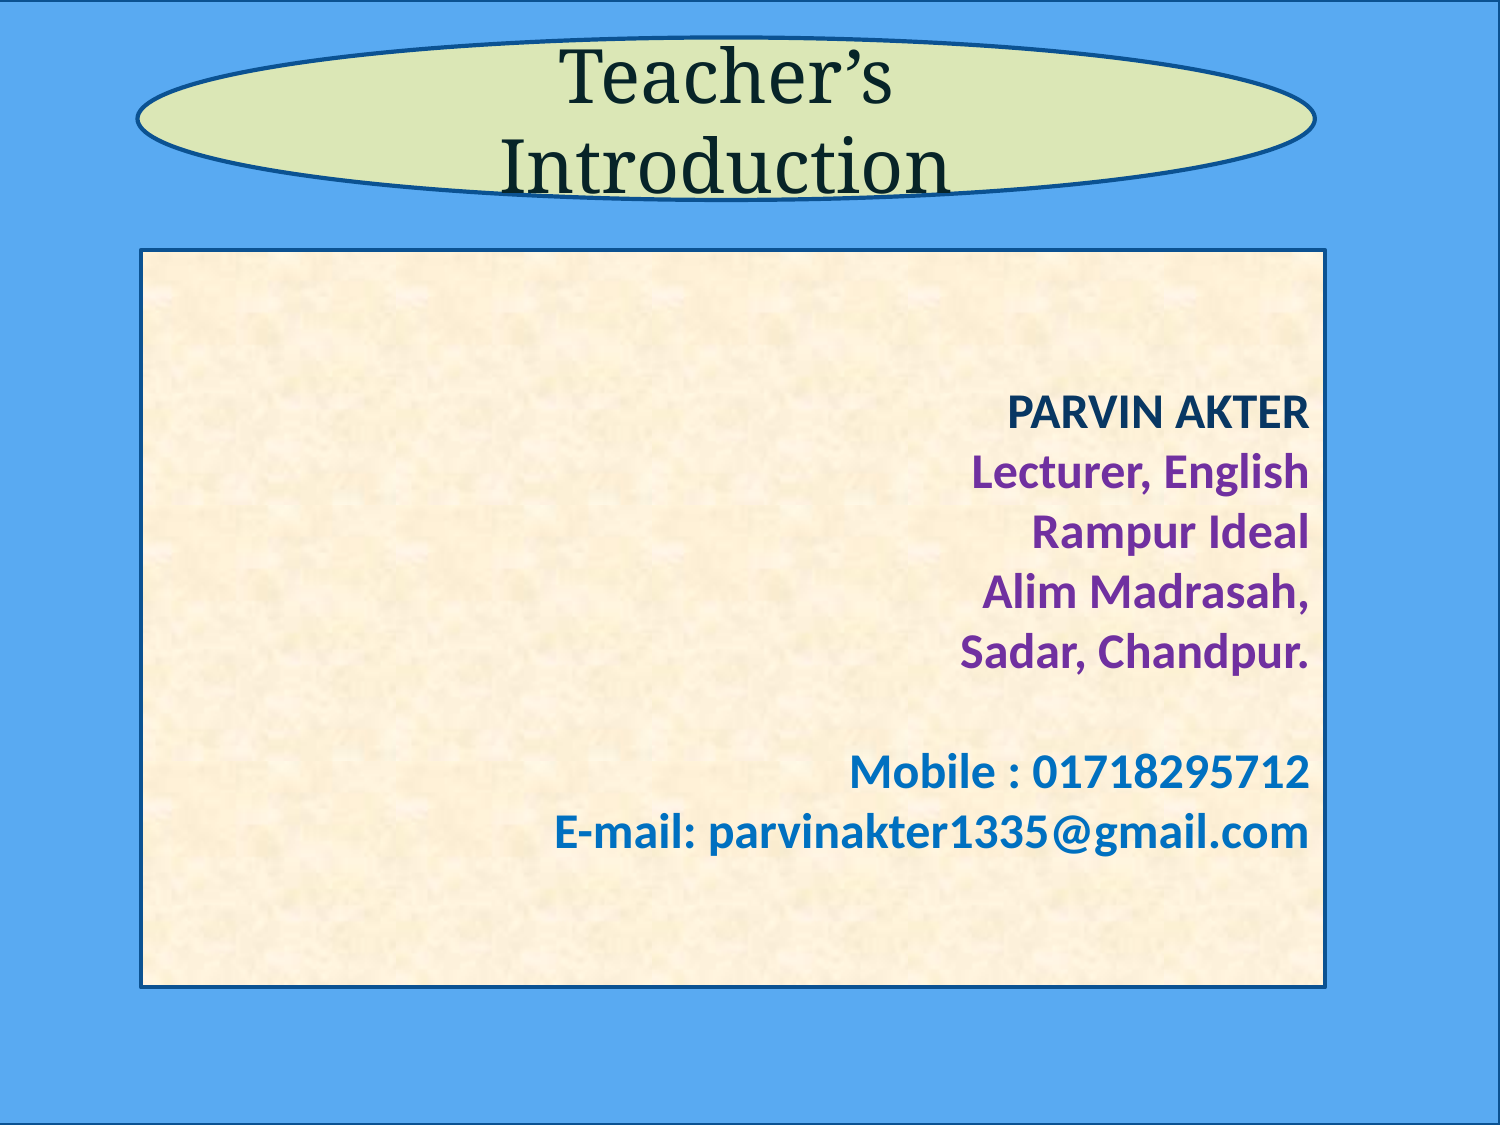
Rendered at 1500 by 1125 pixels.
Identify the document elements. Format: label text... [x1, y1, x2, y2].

text_box PARVIN AKTER Lecturer, English Rampur Ideal Alim Madrasah, Sadar, Chandpur. Mobile : 01718295712 E-mail: parvinakter1335@gmail.com [139, 248, 1327, 989]
text_box [0, 0, 1500, 1125]
text_box Teacher’s Introduction [137, 37, 1315, 200]
